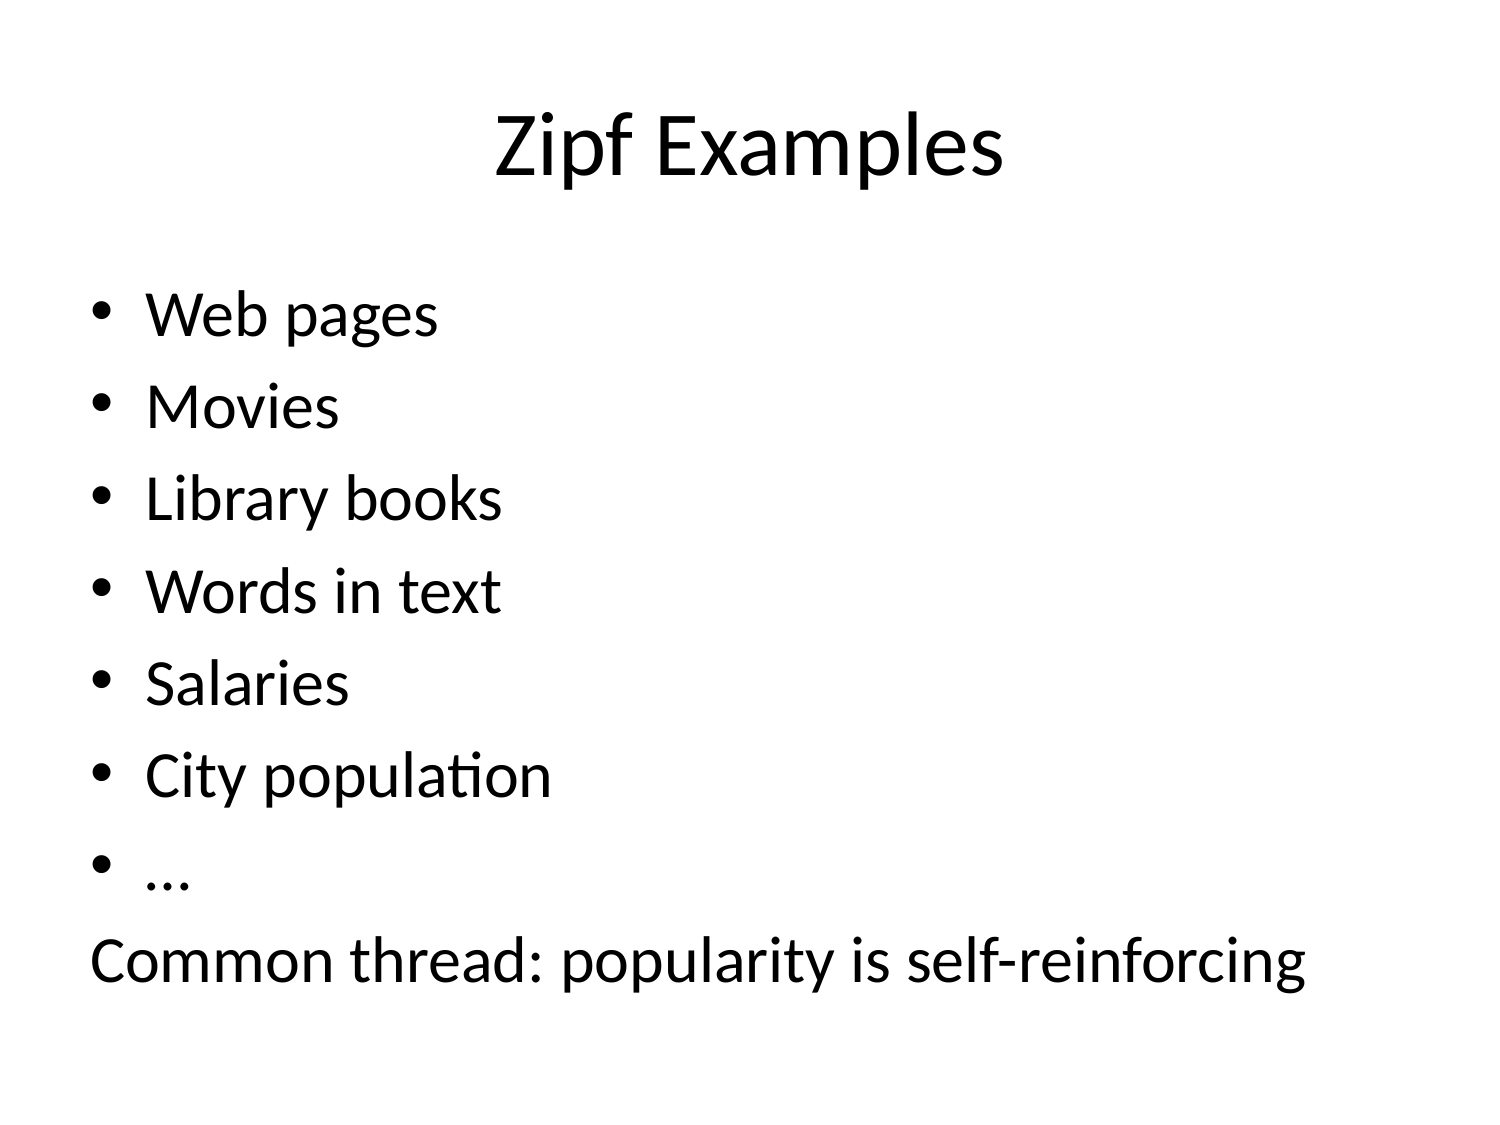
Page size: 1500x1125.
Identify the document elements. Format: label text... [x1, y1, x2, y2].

title Zipf Examples [75, 45, 1425, 233]
list Web pages Movies Library books Words in text Salaries City population … Common thread: popularity is self-reinforcing [75, 262, 1425, 1005]
